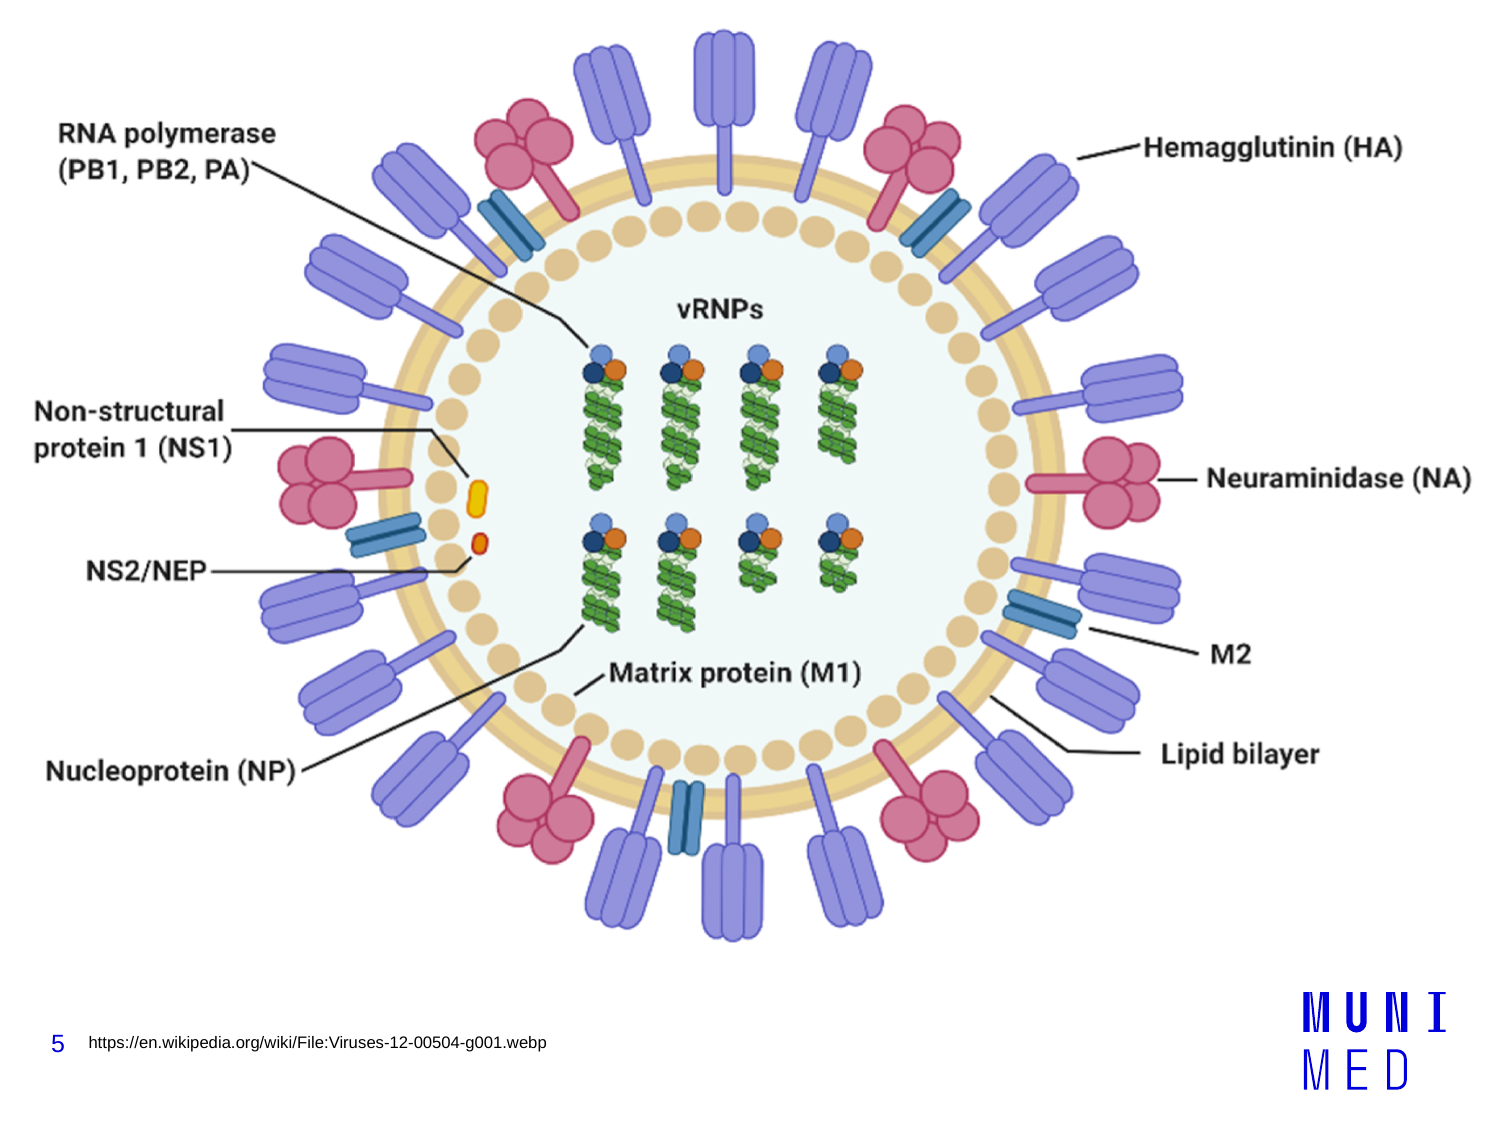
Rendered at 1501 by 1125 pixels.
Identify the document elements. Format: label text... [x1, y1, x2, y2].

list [0, 0, 1496, 968]
slide_number 5 [50, 1021, 82, 1063]
footer https://en.wikipedia.org/wiki/File:Viruses-12-00504-g001.webp [88, 1021, 1064, 1063]
